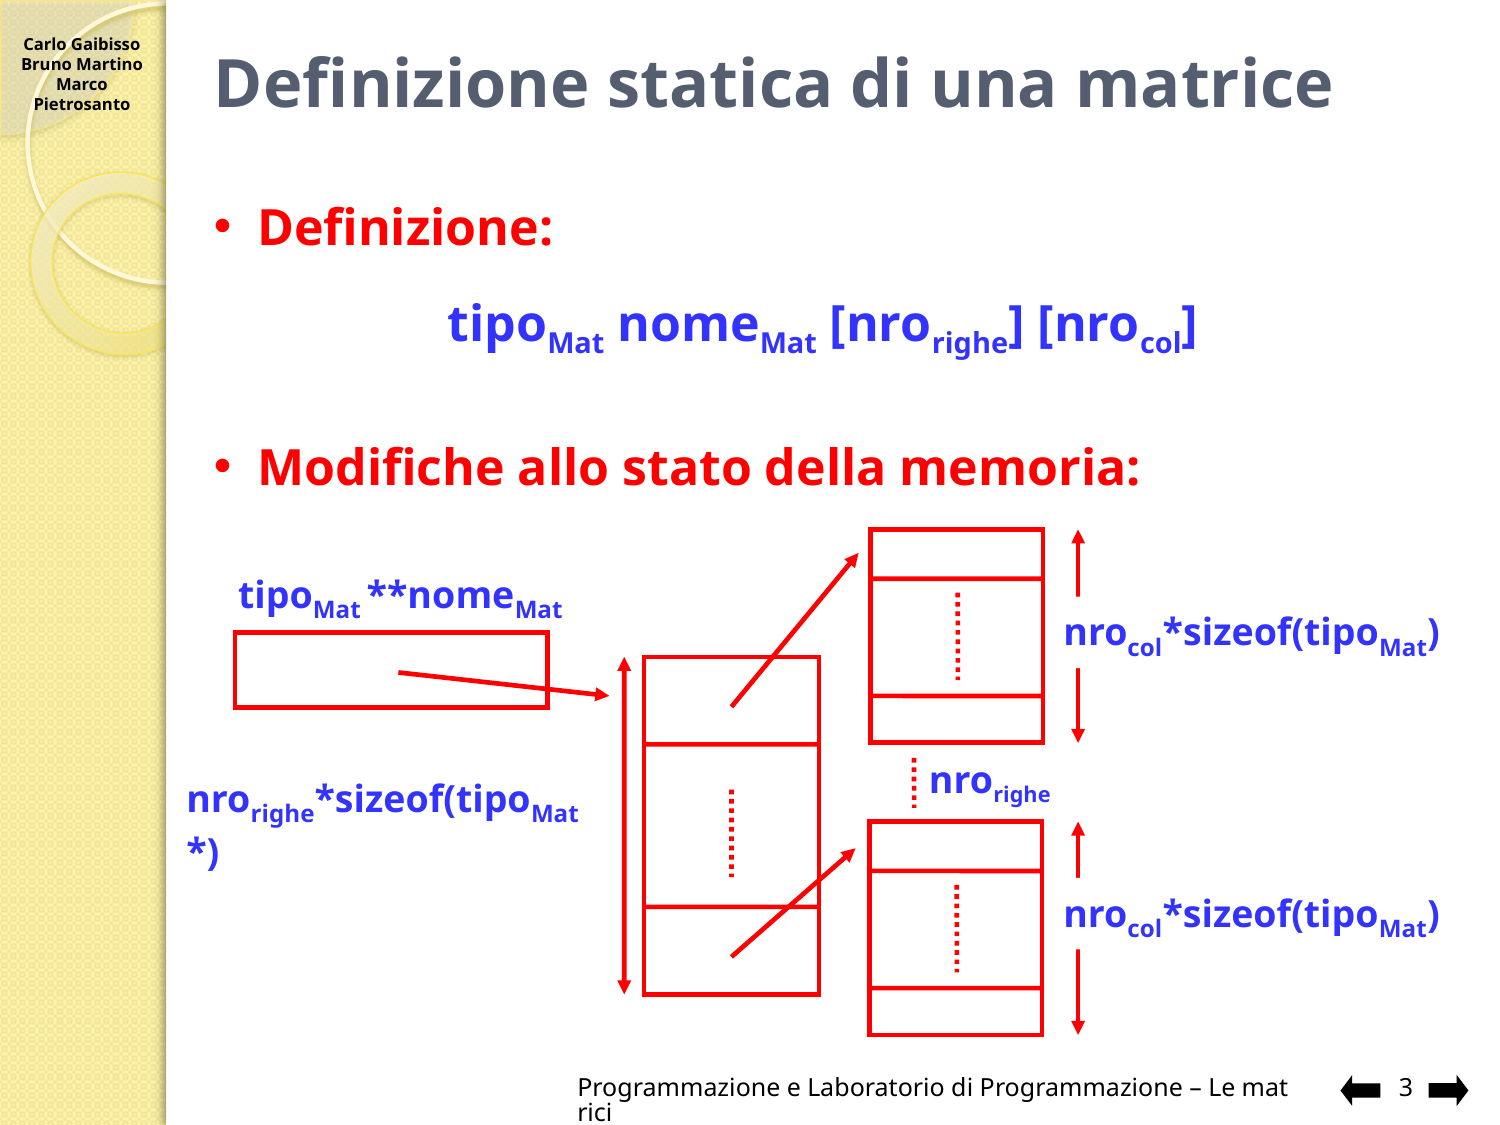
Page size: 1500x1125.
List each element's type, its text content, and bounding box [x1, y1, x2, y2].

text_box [171, 552, 859, 995]
footer Programmazione e Laboratorio di Programmazione – Le matrici [562, 1034, 1310, 1113]
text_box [866, 529, 1484, 1036]
title Definizione statica di una matrice [199, 33, 1430, 129]
text_box tipoMat nomeMat [nrorighe] [nrocol] [432, 283, 1388, 367]
slide_number 3 [1324, 1037, 1488, 1113]
text_box Modifiche allo stato della memoria: [199, 428, 1337, 503]
text_box Definizione: [199, 188, 1337, 263]
